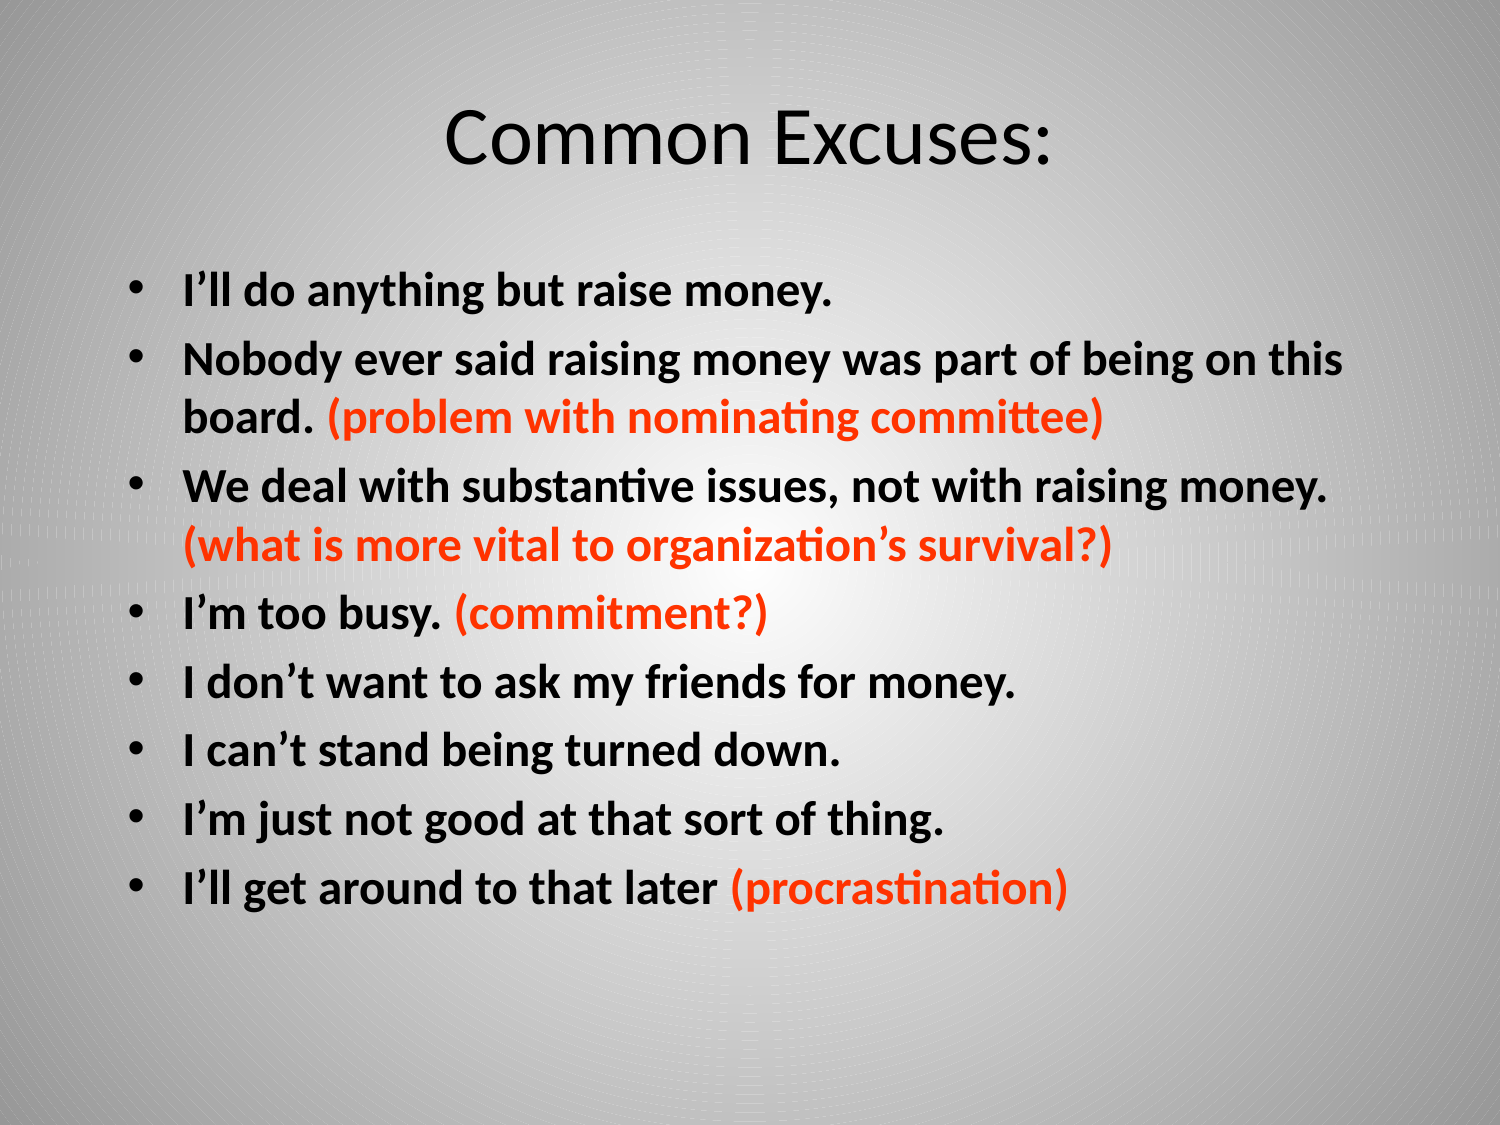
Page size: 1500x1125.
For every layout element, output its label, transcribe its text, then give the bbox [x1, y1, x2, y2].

list I’ll do anything but raise money. Nobody ever said raising money was part of being on this board. (problem with nominating committee) We deal with substantive issues, not with raising money. (what is more vital to organization’s survival?) I’m too busy. (commitment?) I don’t want to ask my friends for money. I can’t stand being turned down. I’m just not good at that sort of thing. I’ll get around to that later (procrastination) [112, 249, 1388, 925]
title Common Excuses: [112, 37, 1388, 225]
